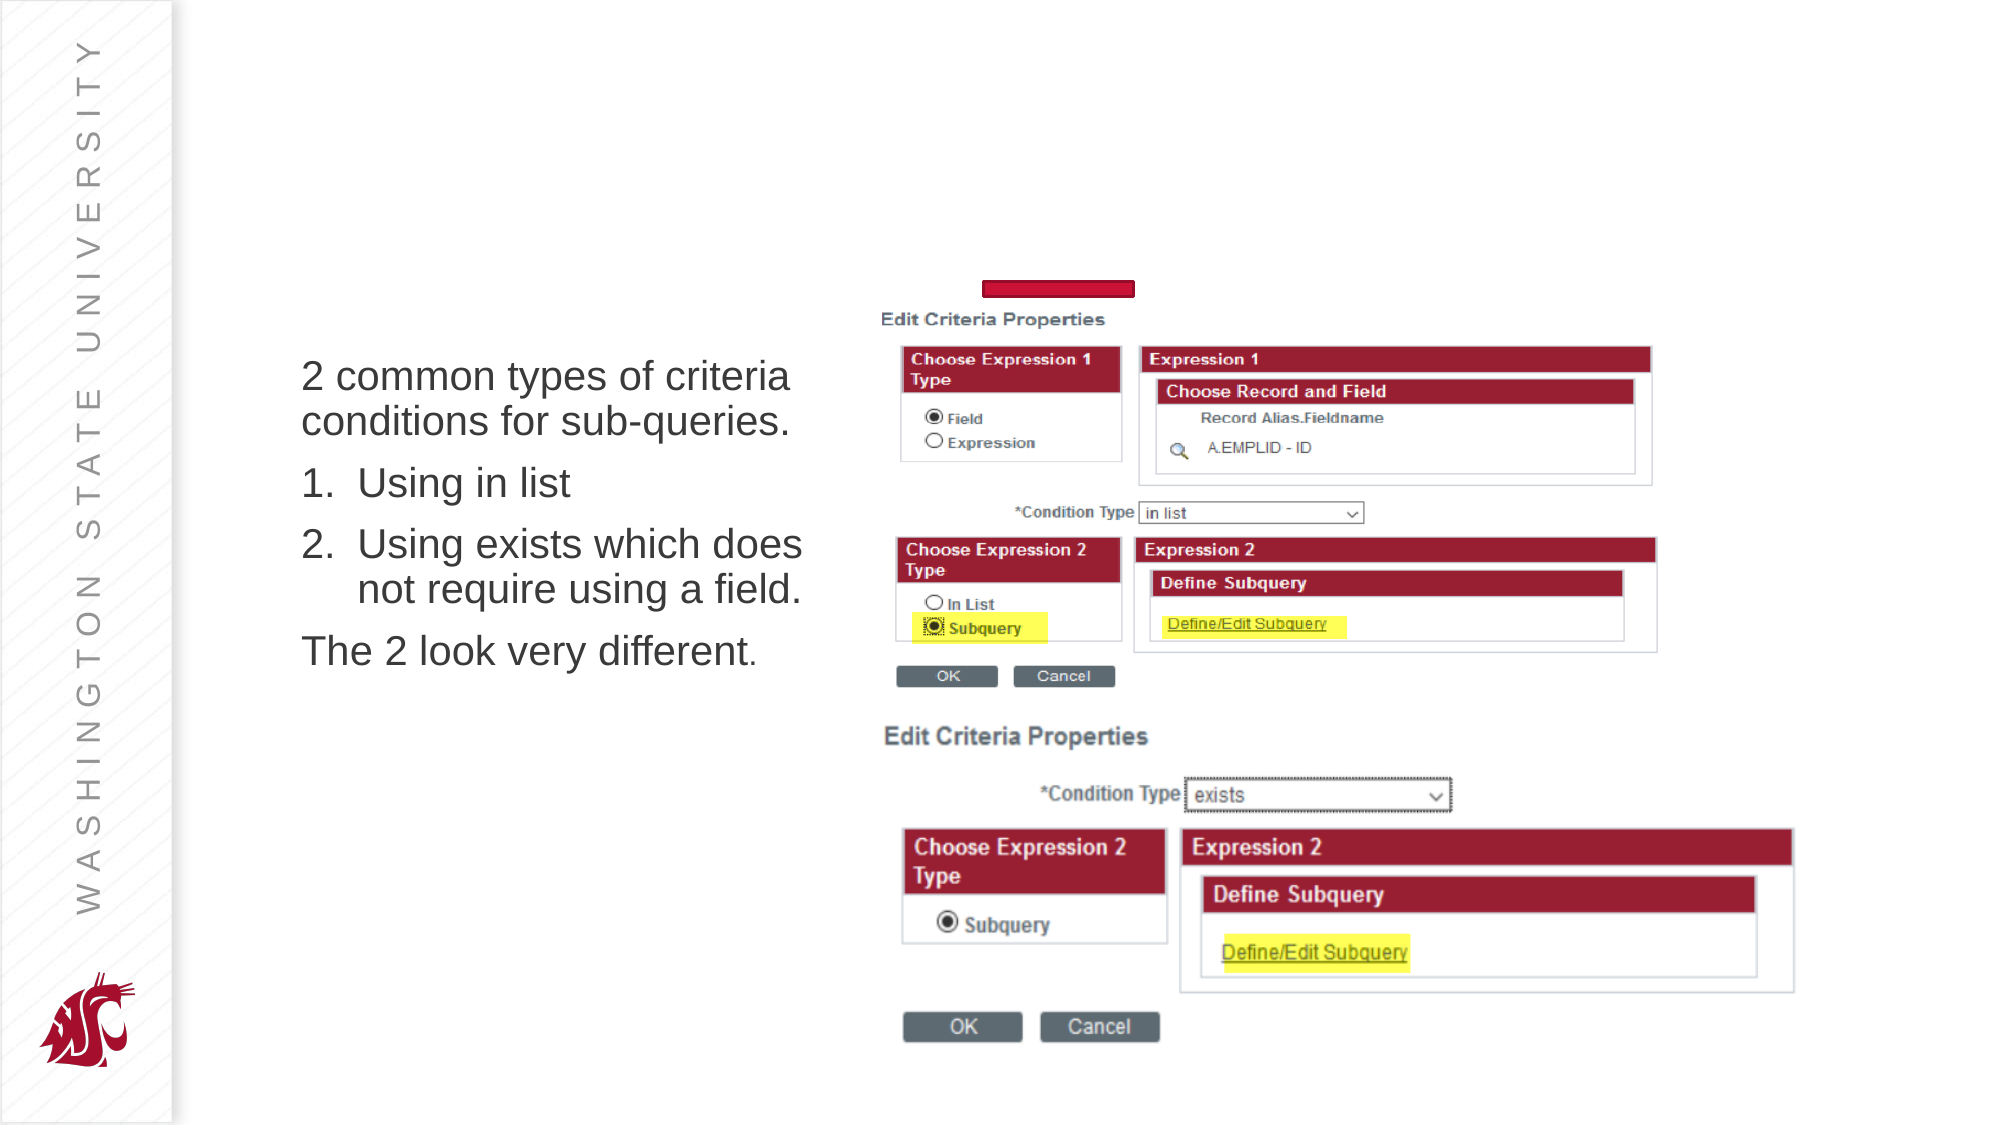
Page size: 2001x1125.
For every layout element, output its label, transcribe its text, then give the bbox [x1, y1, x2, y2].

picture [882, 304, 1868, 1057]
picture [0, 0, 172, 1125]
list 2 common types of criteria conditions for sub-queries. Using in list Using exists which does not require using a field. The 2 look very different. [292, 354, 813, 1057]
